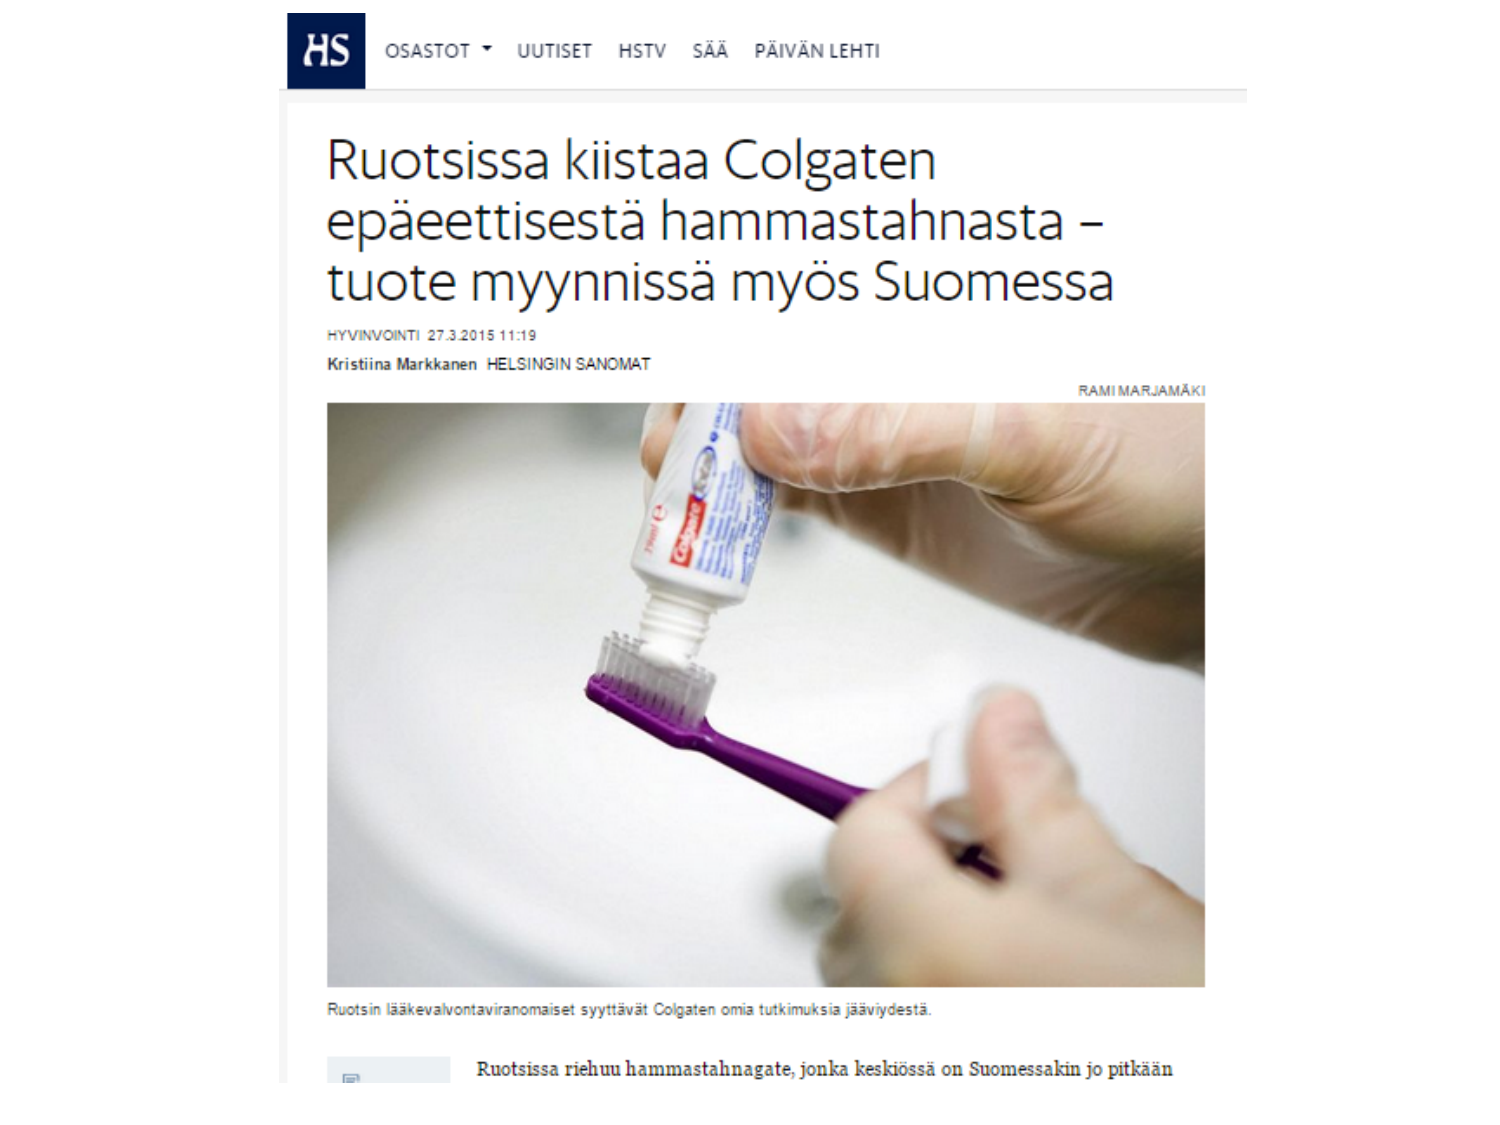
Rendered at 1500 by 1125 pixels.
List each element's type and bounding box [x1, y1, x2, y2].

picture [279, 13, 1247, 1083]
